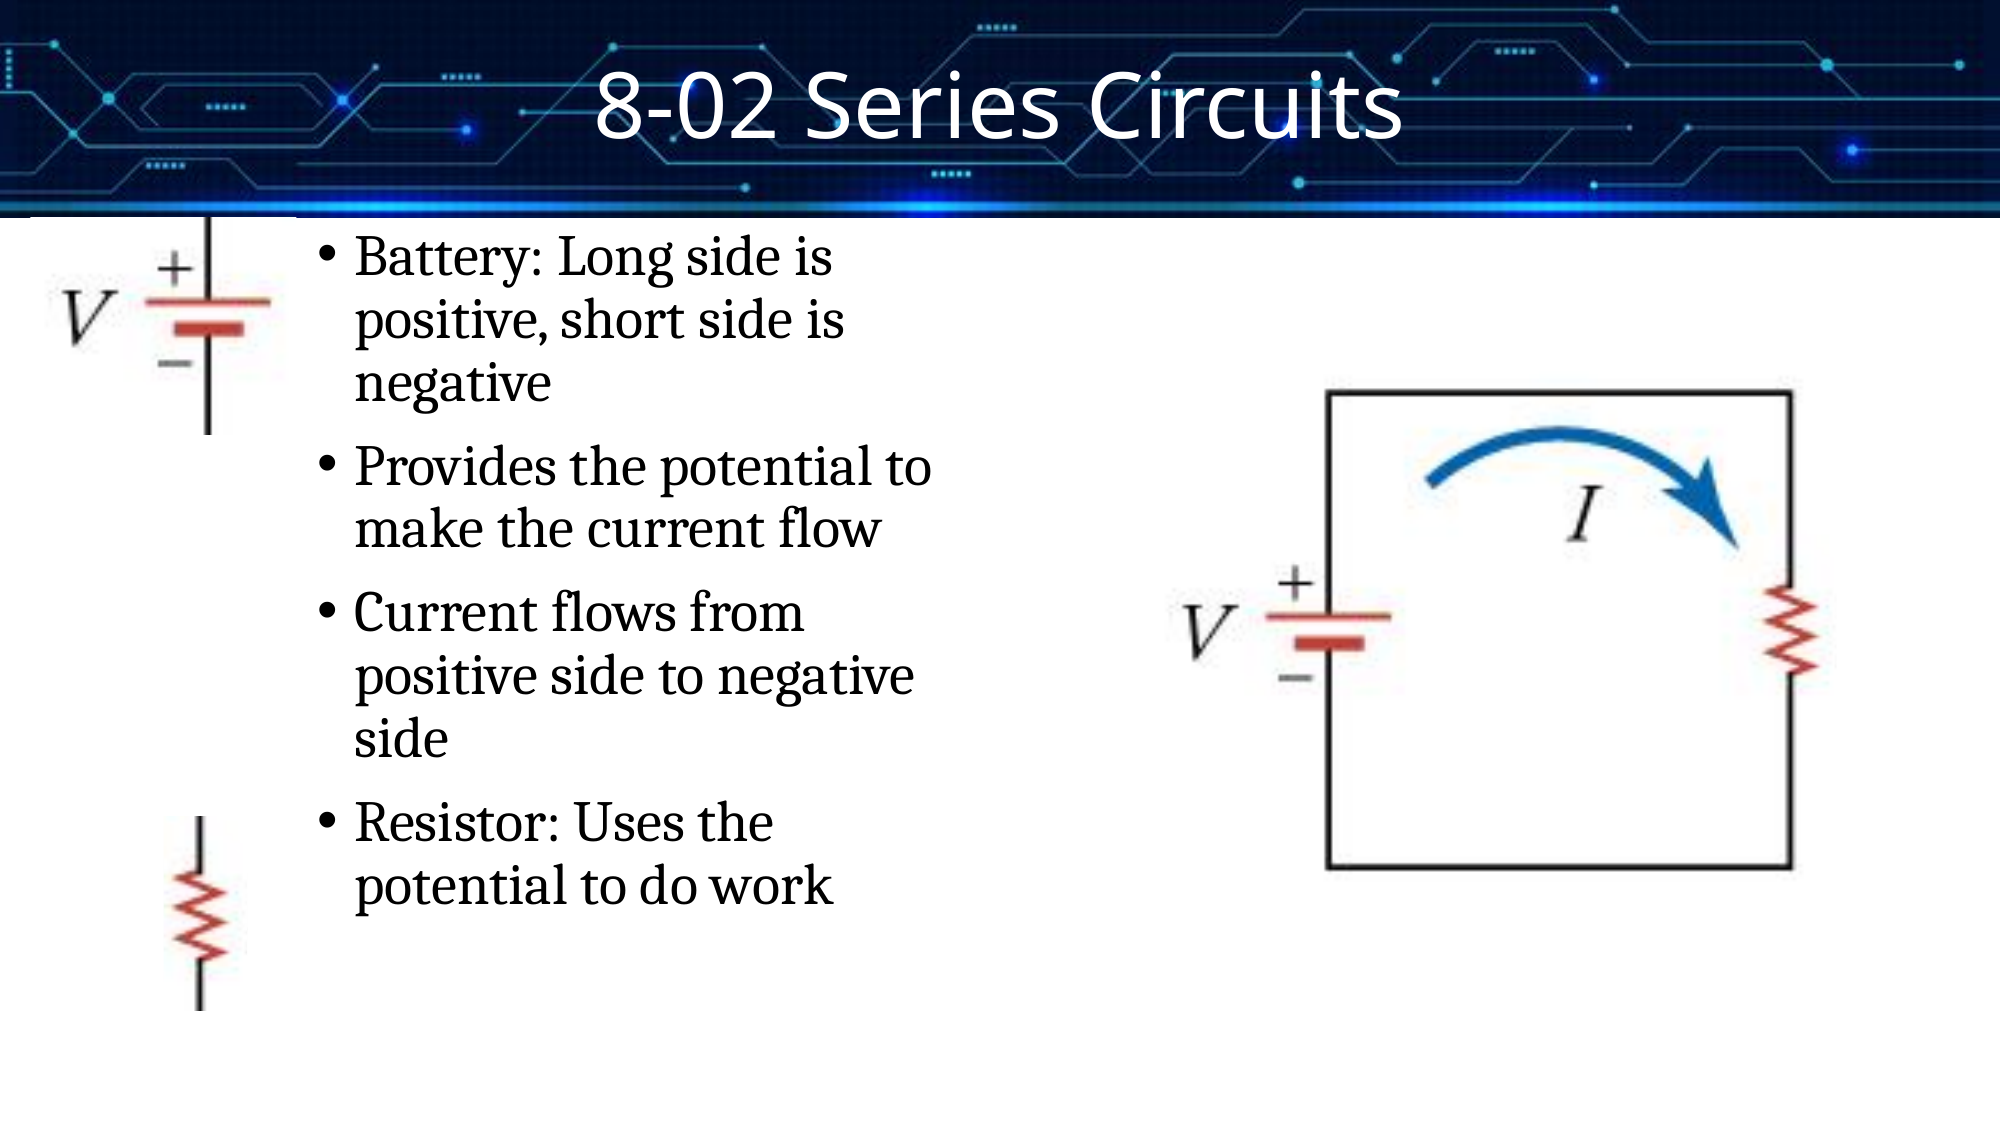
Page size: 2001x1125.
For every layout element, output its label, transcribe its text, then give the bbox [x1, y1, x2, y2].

picture [163, 816, 248, 1011]
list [1150, 271, 1837, 1011]
picture [30, 217, 297, 435]
list Battery: Long side is positive, short side is negative Provides the potential to make the current flow Current flows from positive side to negative side Resistor: Uses the potential to do work [302, 217, 988, 1066]
title 8-02 Series Circuits [0, 0, 2000, 218]
